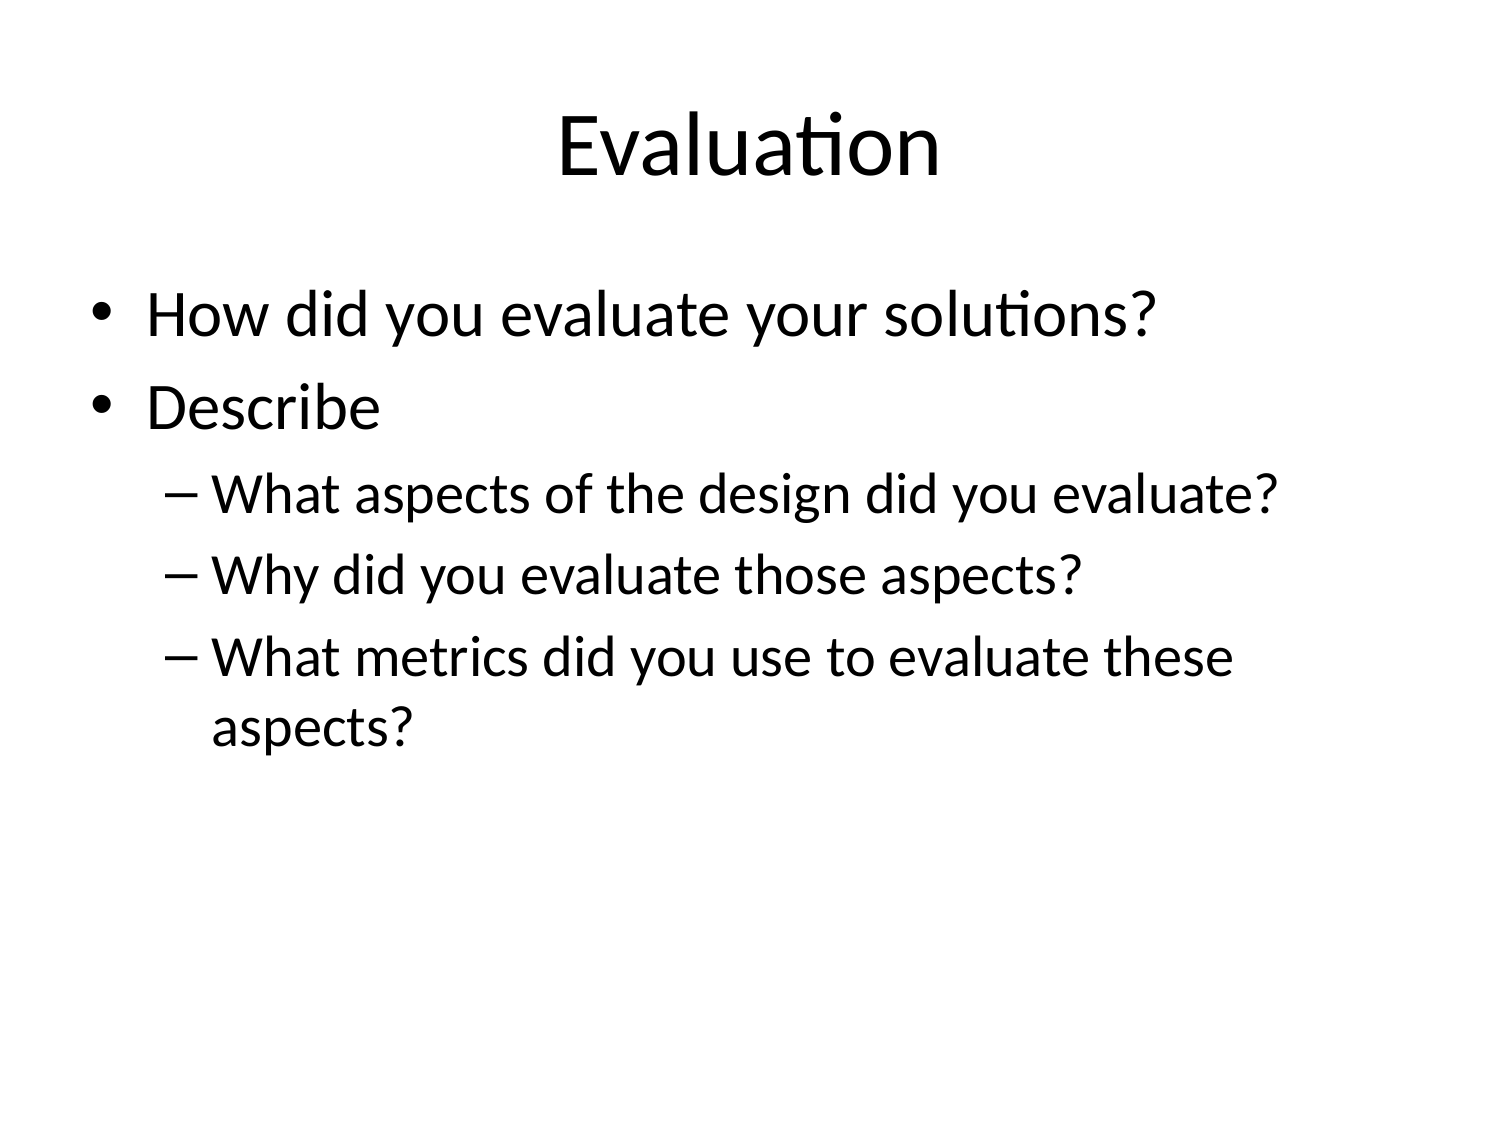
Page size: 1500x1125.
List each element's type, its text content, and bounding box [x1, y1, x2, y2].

title Evaluation [75, 45, 1425, 233]
list How did you evaluate your solutions? Describe What aspects of the design did you evaluate? Why did you evaluate those aspects? What metrics did you use to evaluate these aspects? [75, 262, 1425, 1005]
